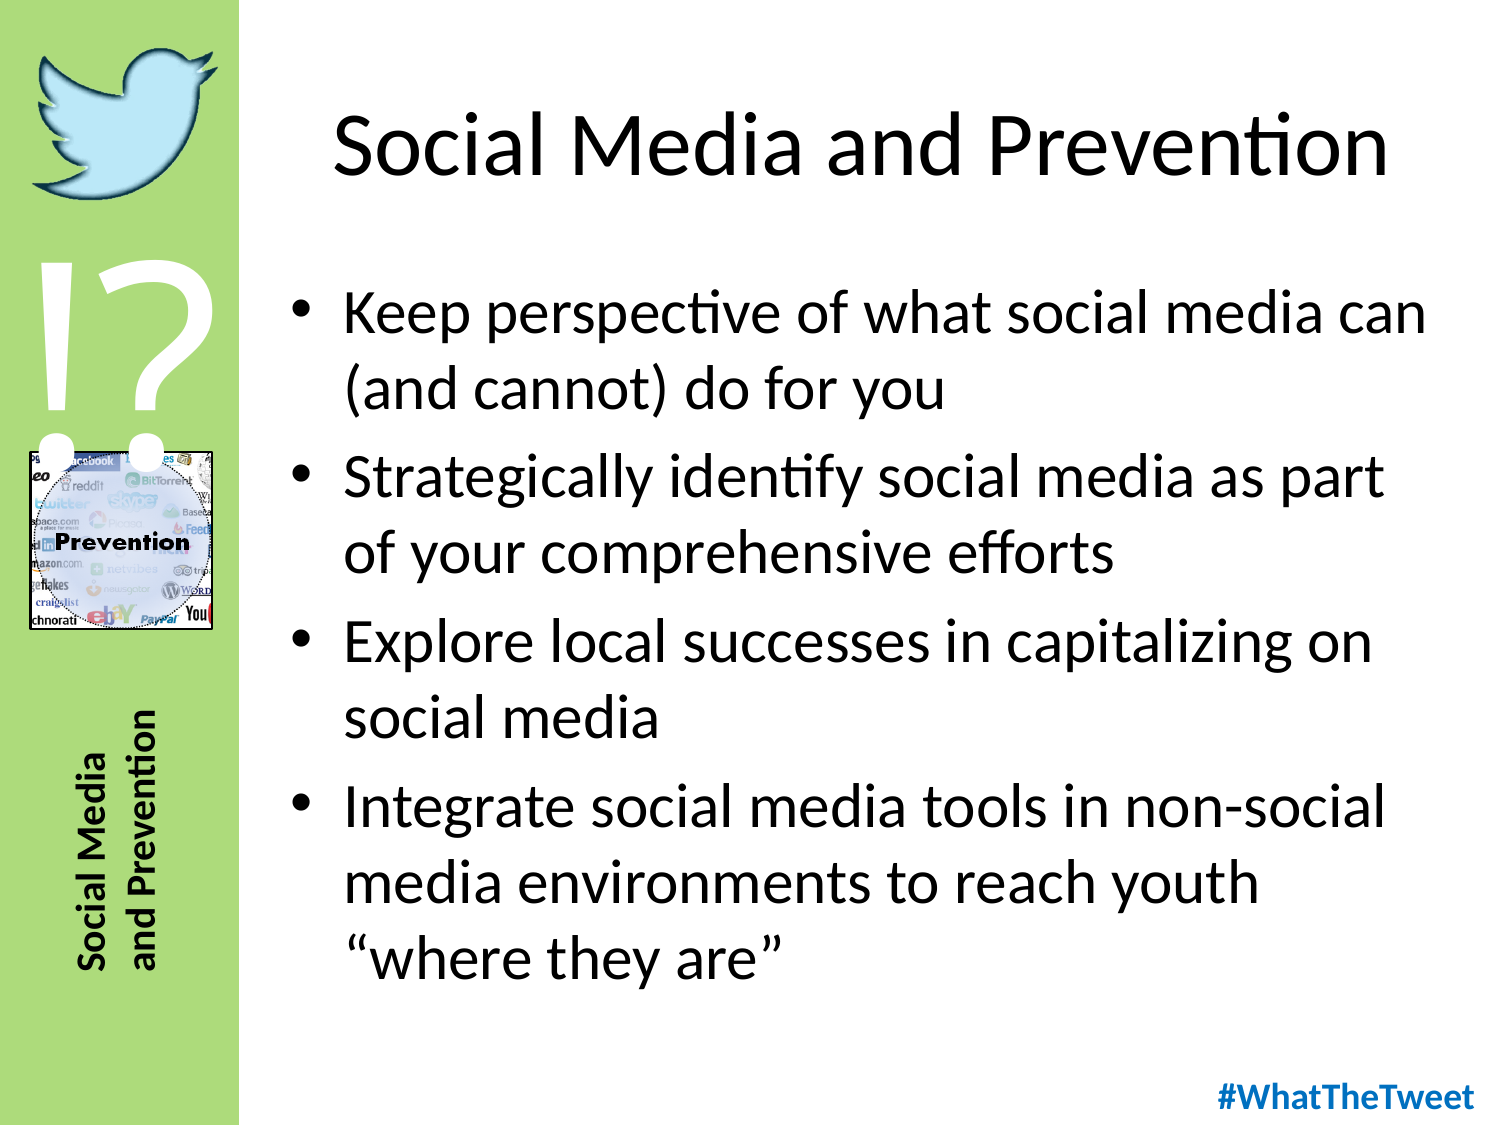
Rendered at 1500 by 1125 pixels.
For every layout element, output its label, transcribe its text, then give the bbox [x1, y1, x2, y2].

text_box #WhatTheTweet [1203, 1064, 1499, 1125]
title Social Media and Prevention [275, 45, 1450, 233]
picture [32, 453, 211, 628]
picture [12, 20, 231, 214]
list Keep perspective of what social media can (and cannot) do for you Strategically identify social media as part of your comprehensive efforts Explore local successes in capitalizing on social media Integrate social media tools in non-social media environments to reach youth “where they are” [275, 262, 1450, 1005]
